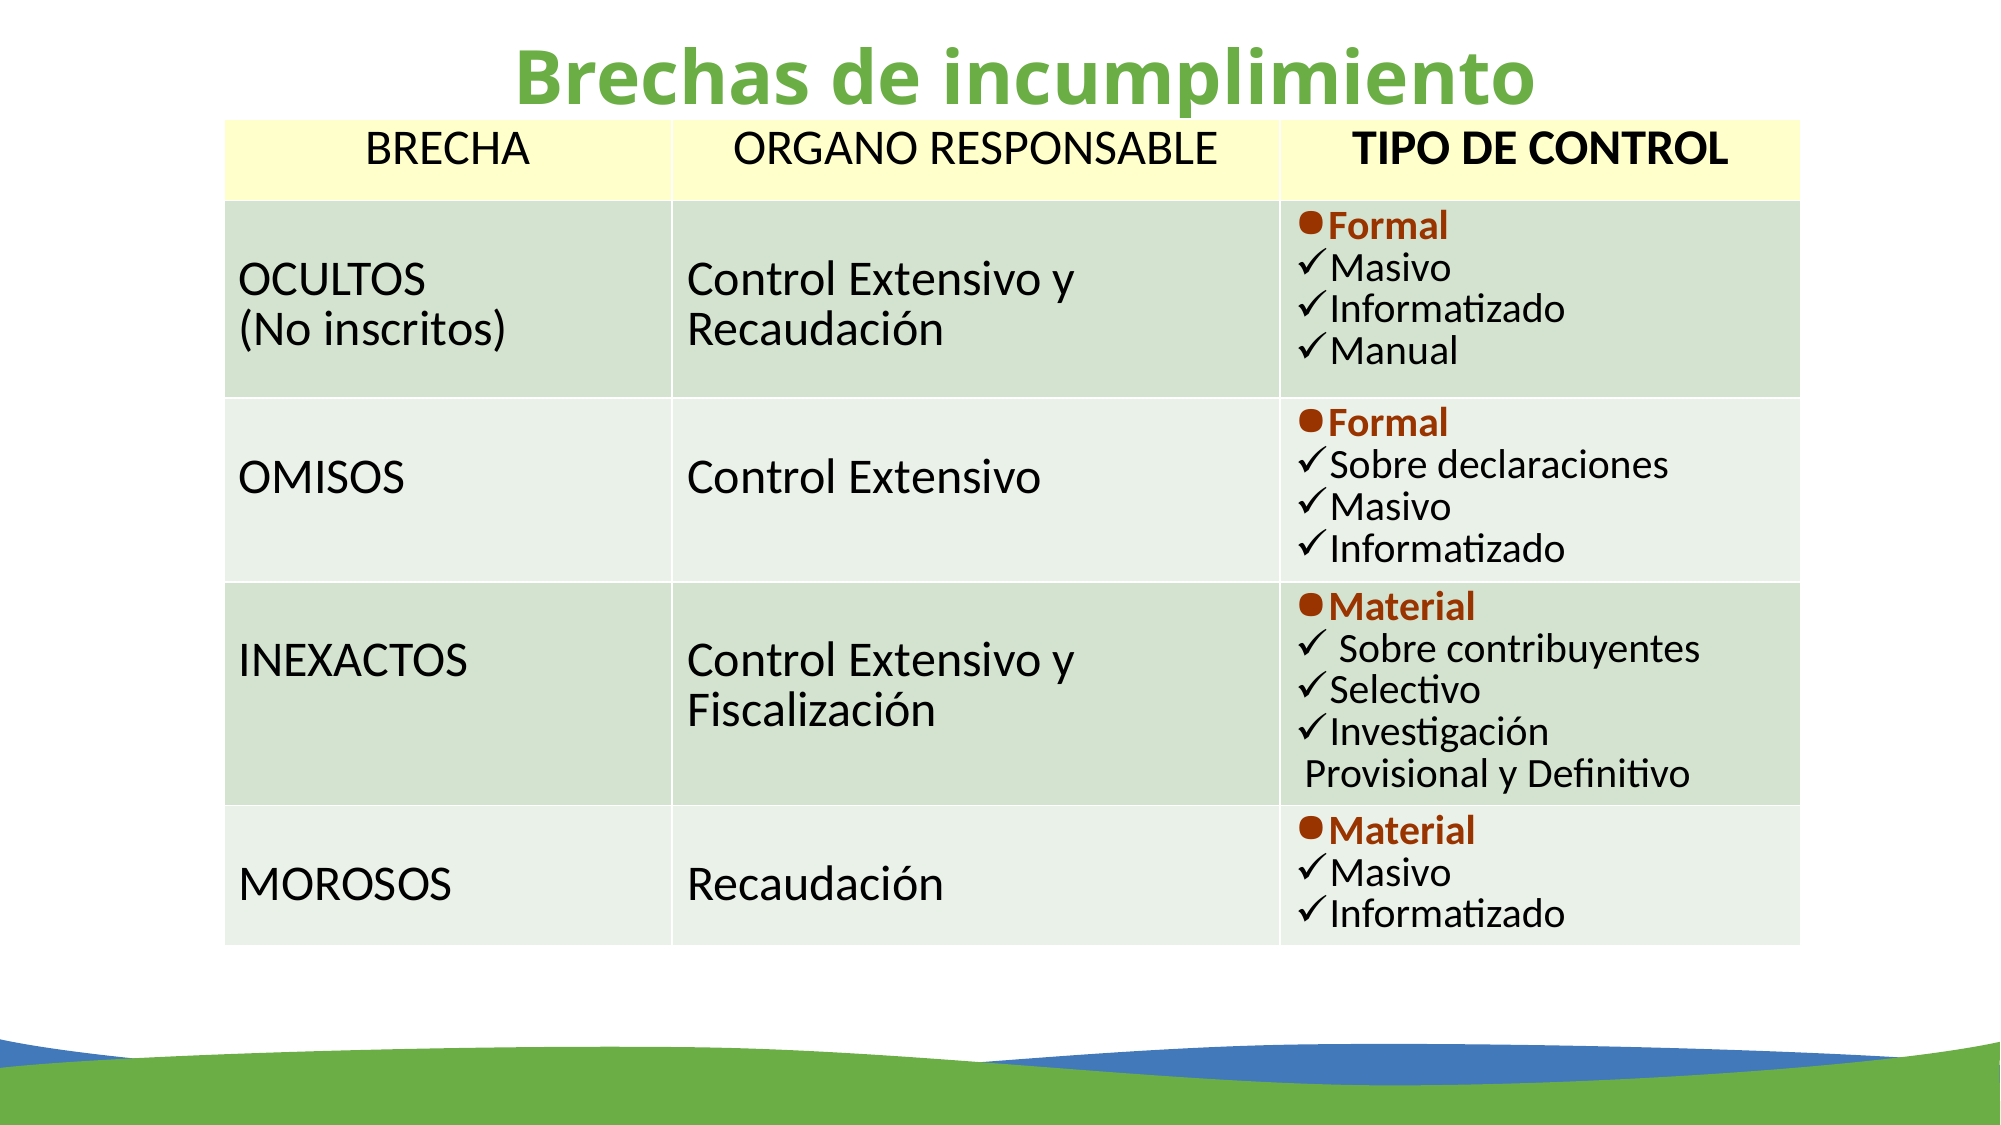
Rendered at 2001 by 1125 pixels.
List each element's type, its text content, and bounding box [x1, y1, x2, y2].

table_cell Formal Sobre declaraciones Masivo Informatizado [1281, 399, 1800, 581]
table_cell Control Extensivo y Fiscalización [673, 583, 1279, 805]
table_cell MOROSOS [225, 806, 671, 945]
table_cell Recaudación [673, 806, 1279, 945]
title Brechas de incumplimiento [498, 10, 1675, 118]
table_header BRECHA [225, 120, 671, 200]
table_cell Formal Masivo Informatizado Manual [1281, 201, 1800, 397]
table_header ORGANO RESPONSABLE [673, 120, 1279, 200]
table_cell Material Sobre contribuyentes Selectivo Investigación Provisional y Definitivo [1281, 583, 1800, 805]
table_cell OCULTOS (No inscritos) [225, 201, 671, 397]
table_cell Material Masivo Informatizado [1281, 806, 1800, 945]
table_cell Control Extensivo y Recaudación [673, 201, 1279, 397]
table_header TIPO DE CONTROL [1281, 120, 1800, 200]
table_cell Control Extensivo [673, 399, 1279, 581]
table_cell INEXACTOS [225, 583, 671, 805]
table_cell OMISOS [225, 399, 671, 581]
